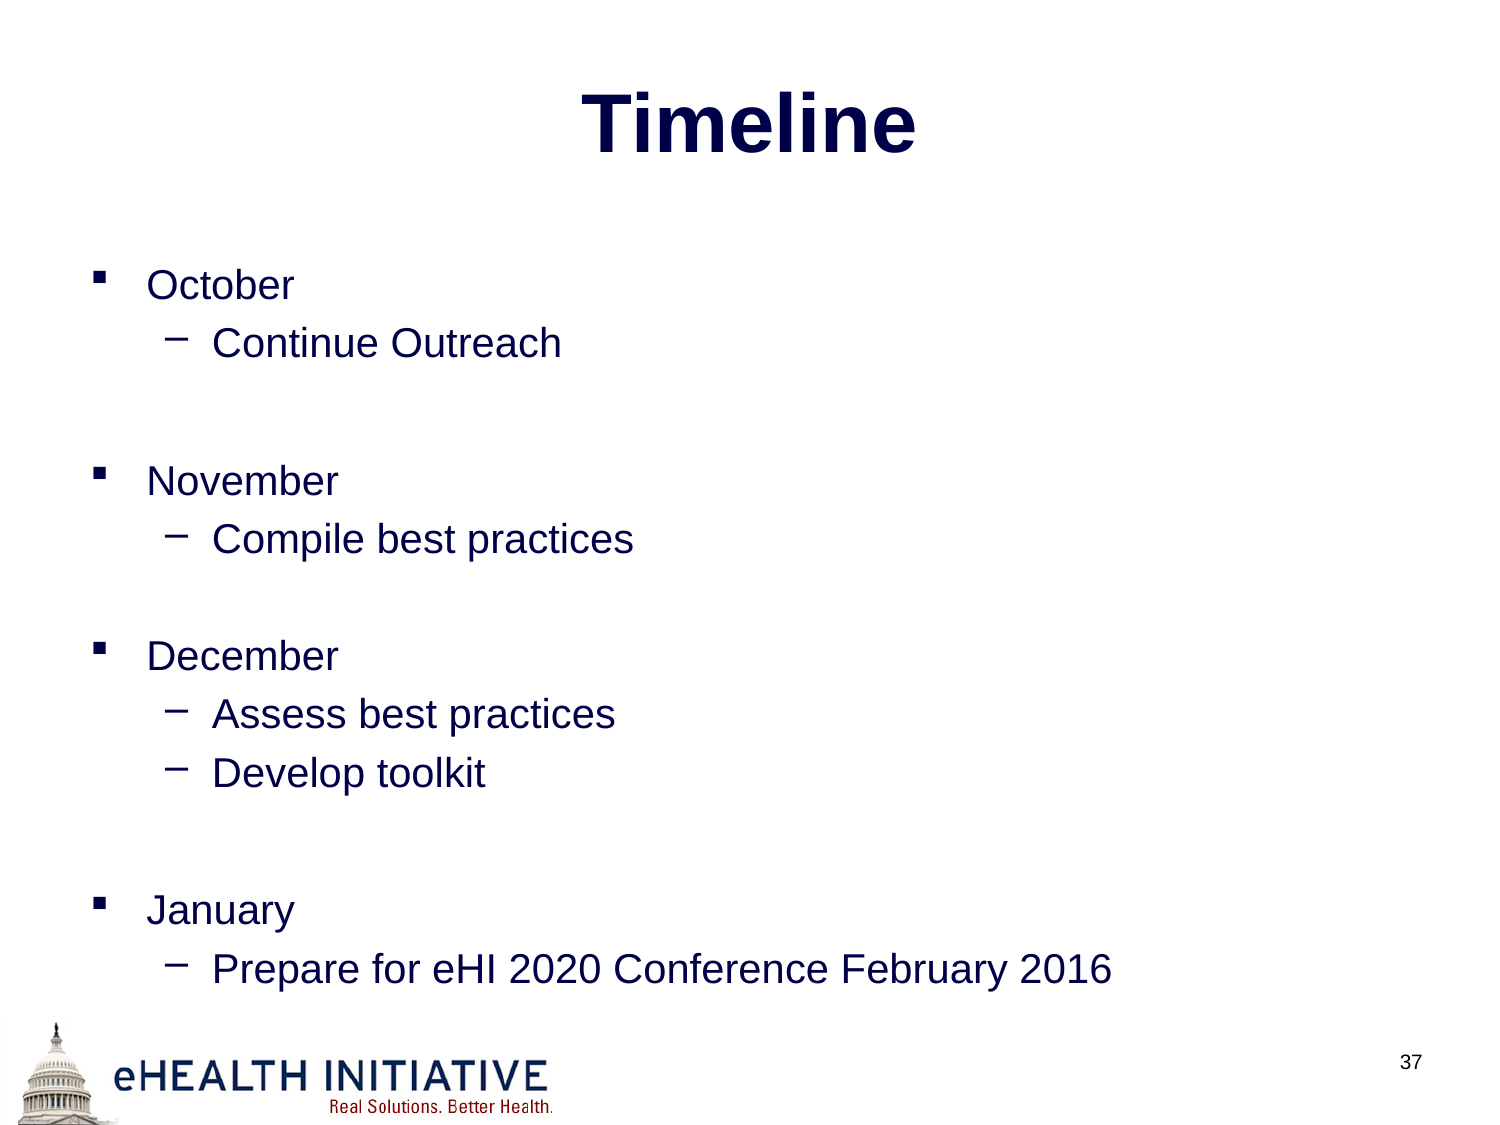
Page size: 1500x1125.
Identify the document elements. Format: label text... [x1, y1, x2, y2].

list October Continue Outreach November Compile best practices December Assess best practices Develop toolkit January Prepare for eHI 2020 Conference February 2016 [75, 249, 1425, 993]
title Timeline [75, 24, 1425, 213]
picture [0, 1021, 575, 1125]
